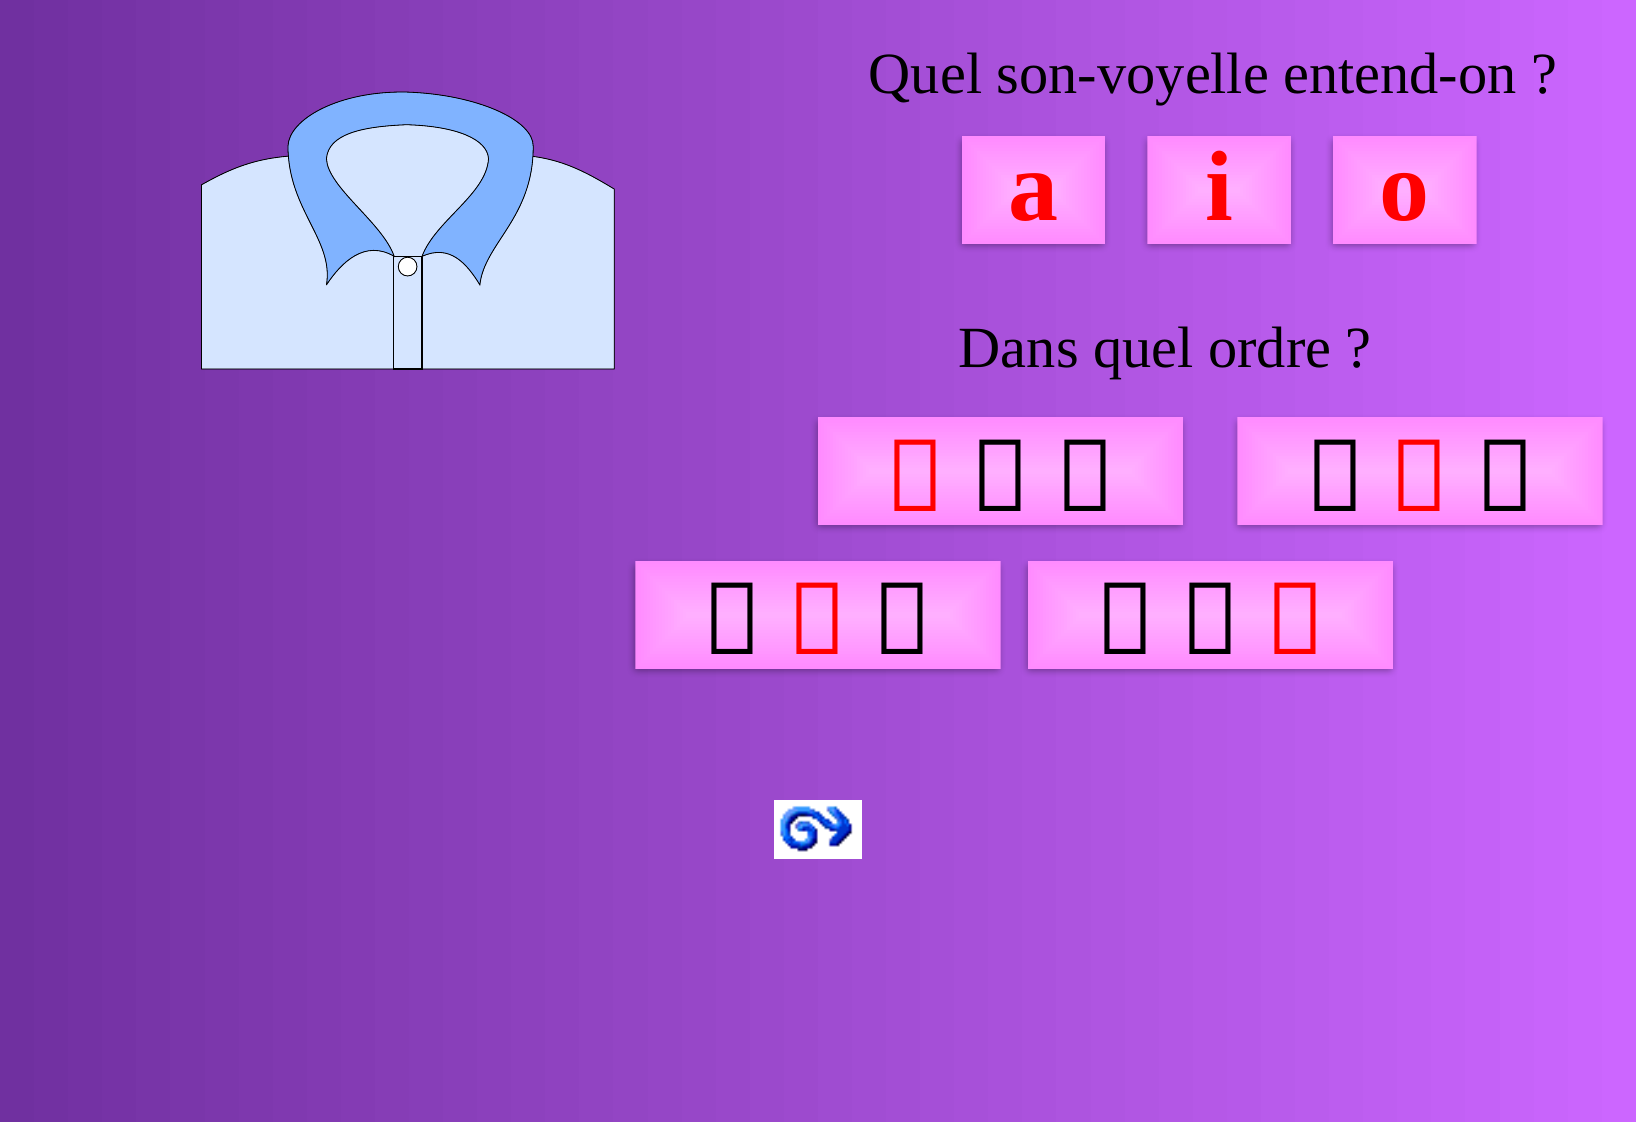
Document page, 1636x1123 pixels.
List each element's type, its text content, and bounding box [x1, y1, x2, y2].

text_box [1330, 133, 1479, 252]
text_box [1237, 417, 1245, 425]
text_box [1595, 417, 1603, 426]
text_box i [1147, 135, 1292, 244]
text_box [1235, 415, 1605, 534]
text_box o [1467, 135, 1477, 144]
text_box    [1027, 561, 1393, 669]
text_box    [635, 561, 1001, 669]
text_box o [1332, 135, 1342, 145]
text_box    [817, 417, 1184, 526]
picture [200, 91, 616, 370]
text_box [0, 0, 1636, 1123]
picture [774, 800, 862, 859]
text_box Quel son-voyelle entend-on ? [817, 27, 1609, 113]
text_box Dans quel ordre ? [817, 301, 1513, 387]
text_box a [961, 135, 1106, 244]
